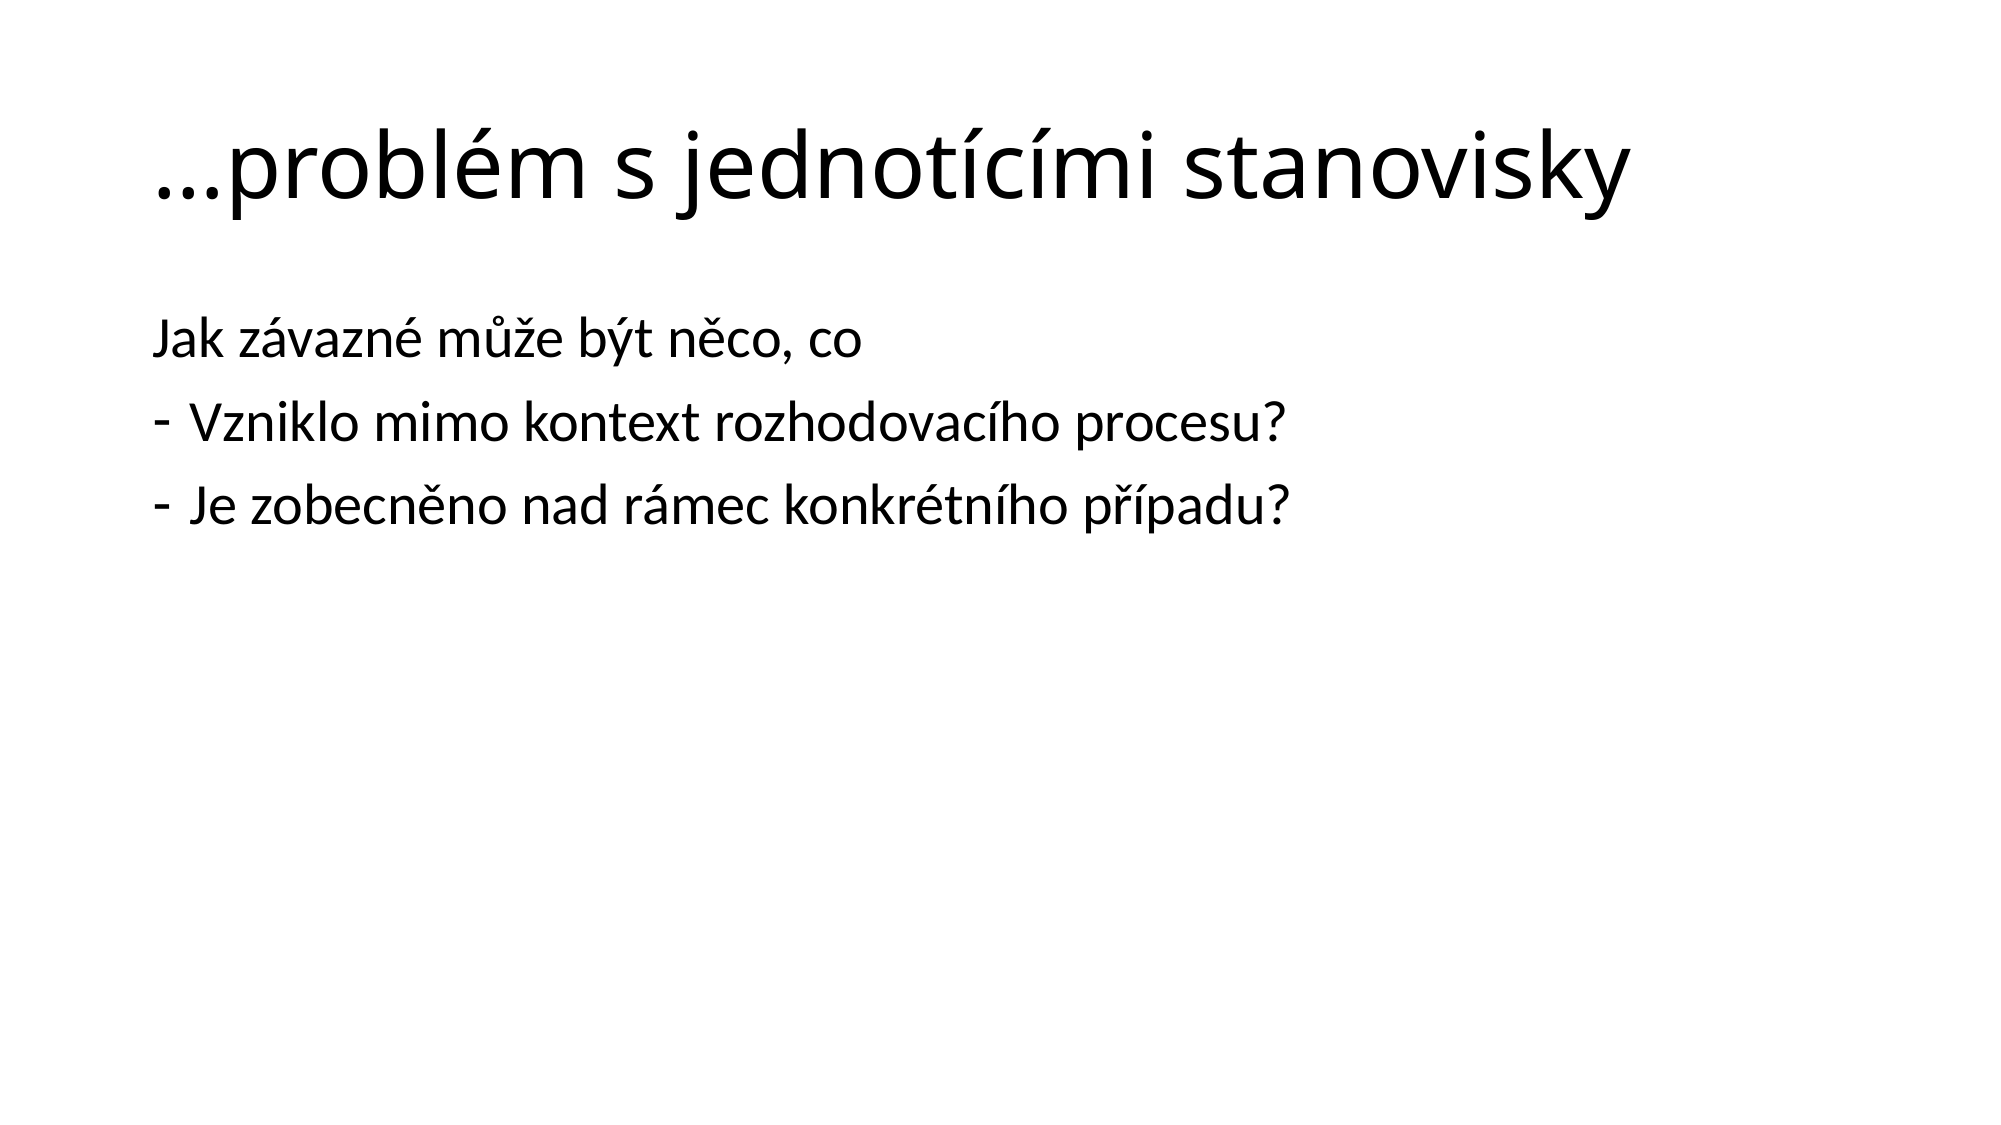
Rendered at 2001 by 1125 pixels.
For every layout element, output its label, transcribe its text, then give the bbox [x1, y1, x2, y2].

list Jak závazné může být něco, co Vzniklo mimo kontext rozhodovacího procesu? Je zobecněno nad rámec konkrétního případu? [137, 299, 1863, 1014]
title …problém s jednotícími stanovisky [137, 59, 1863, 278]
